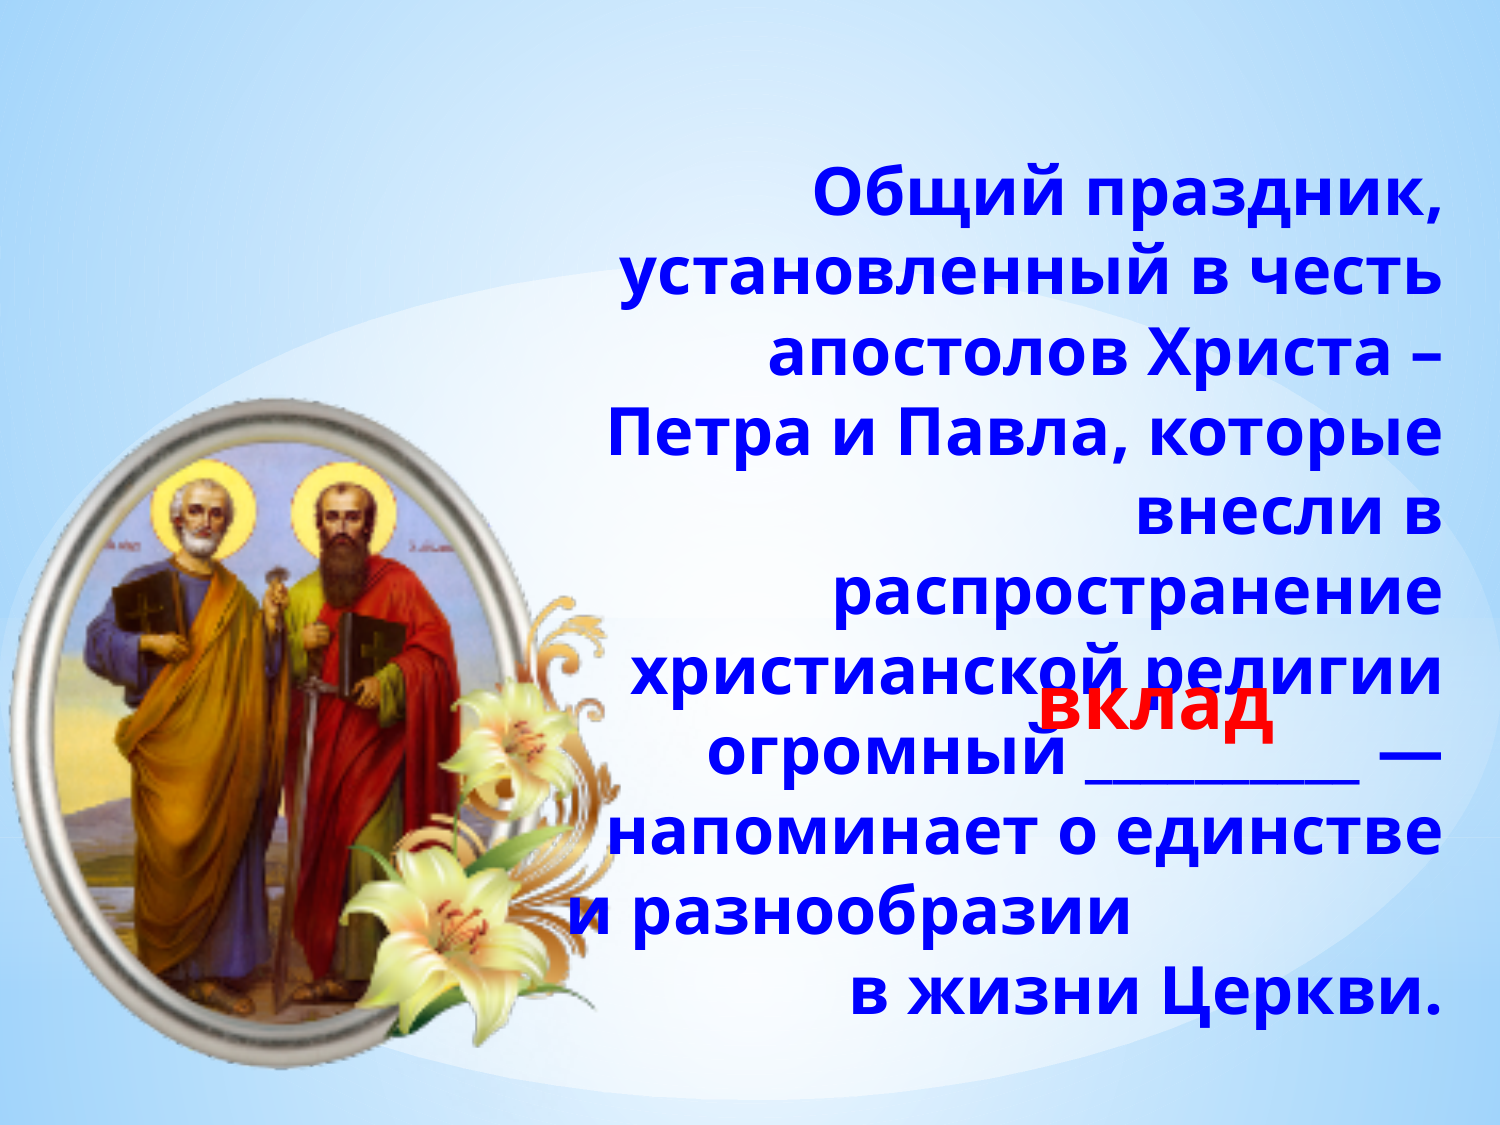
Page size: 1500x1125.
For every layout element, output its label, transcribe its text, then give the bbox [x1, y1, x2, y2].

picture [0, 354, 851, 1125]
text_box вклад [1021, 647, 1500, 763]
text_box Общий праздник, установленный в честь апостолов Христа – Петра и Павла, которые внесли в распространение христианской религии огромный __________ — напоминает о единстве и разнообразии в жизни Церкви. [855, 533, 1460, 743]
